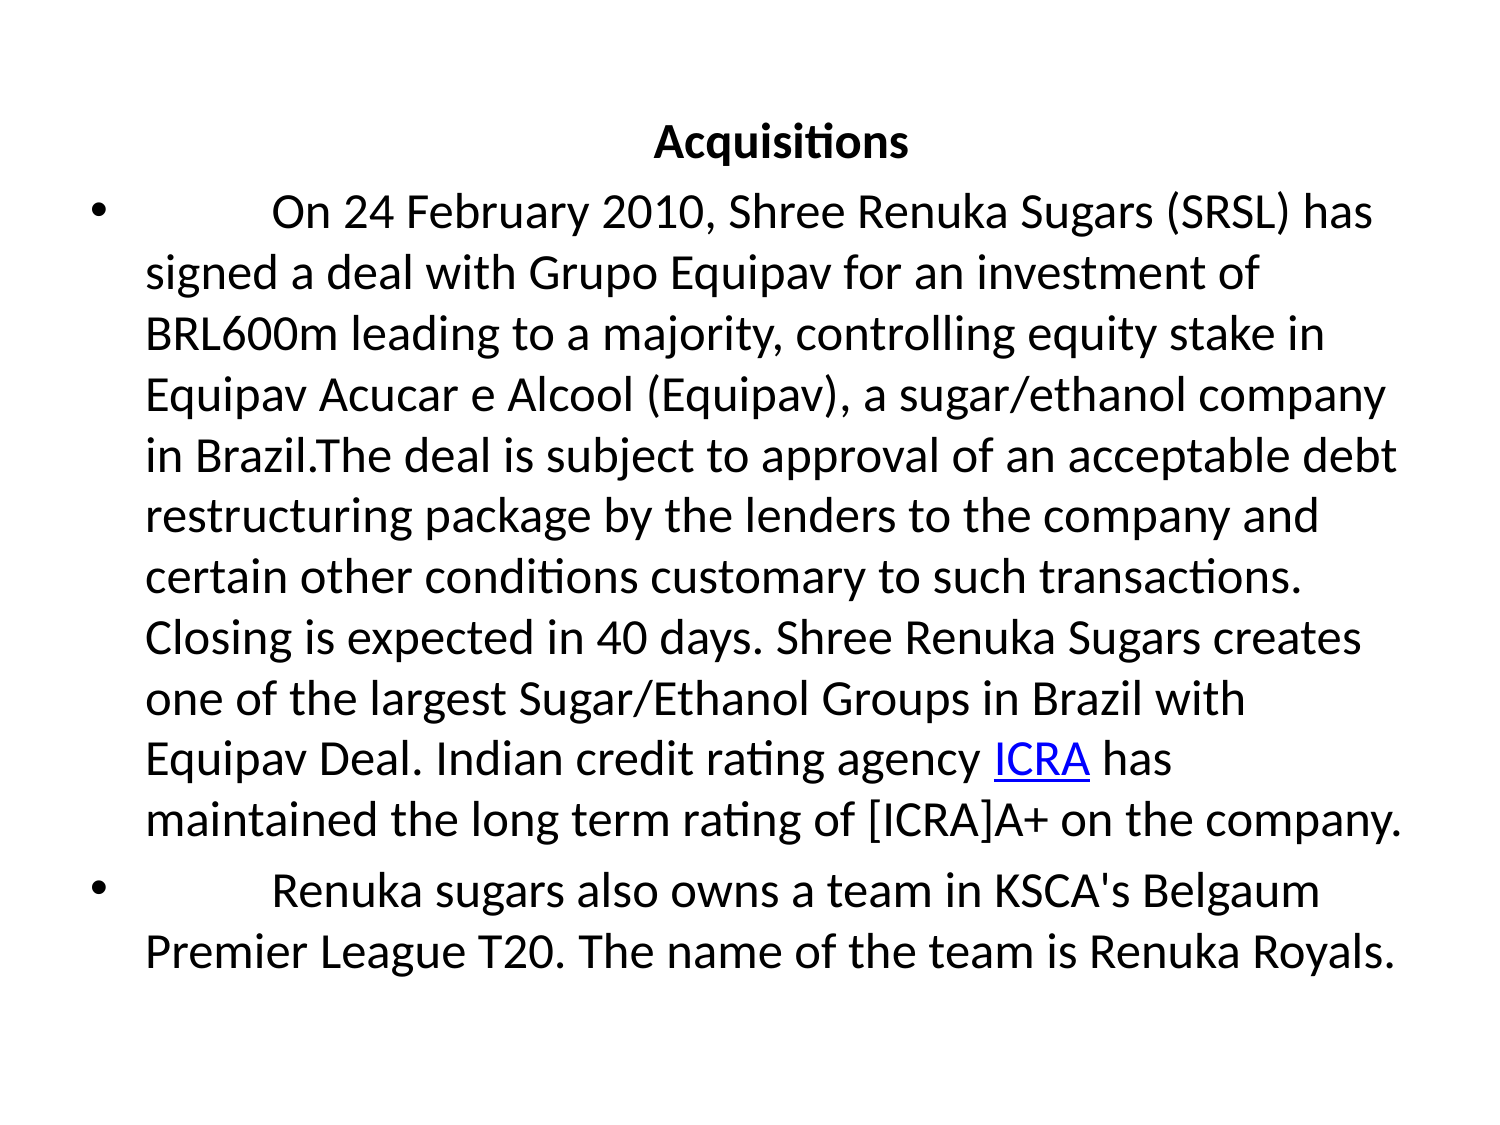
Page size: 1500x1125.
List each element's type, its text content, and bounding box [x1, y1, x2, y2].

list Acquisitions On 24 February 2010, Shree Renuka Sugars (SRSL) has signed a deal with Grupo Equipav for an investment of BRL600m leading to a majority, controlling equity stake in Equipav Acucar e Alcool (Equipav), a sugar/ethanol company in Brazil.The deal is subject to approval of an acceptable debt restructuring package by the lenders to the company and certain other conditions customary to such transactions. Closing is expected in 40 days. Shree Renuka Sugars creates one of the largest Sugar/Ethanol Groups in Brazil with Equipav Deal. Indian credit rating agency ICRA has maintained the long term rating of [ICRA]A+ on the company. Renuka sugars also owns a team in KSCA's Belgaum Premier League T20. The name of the team is Renuka Royals. [75, 99, 1425, 1005]
